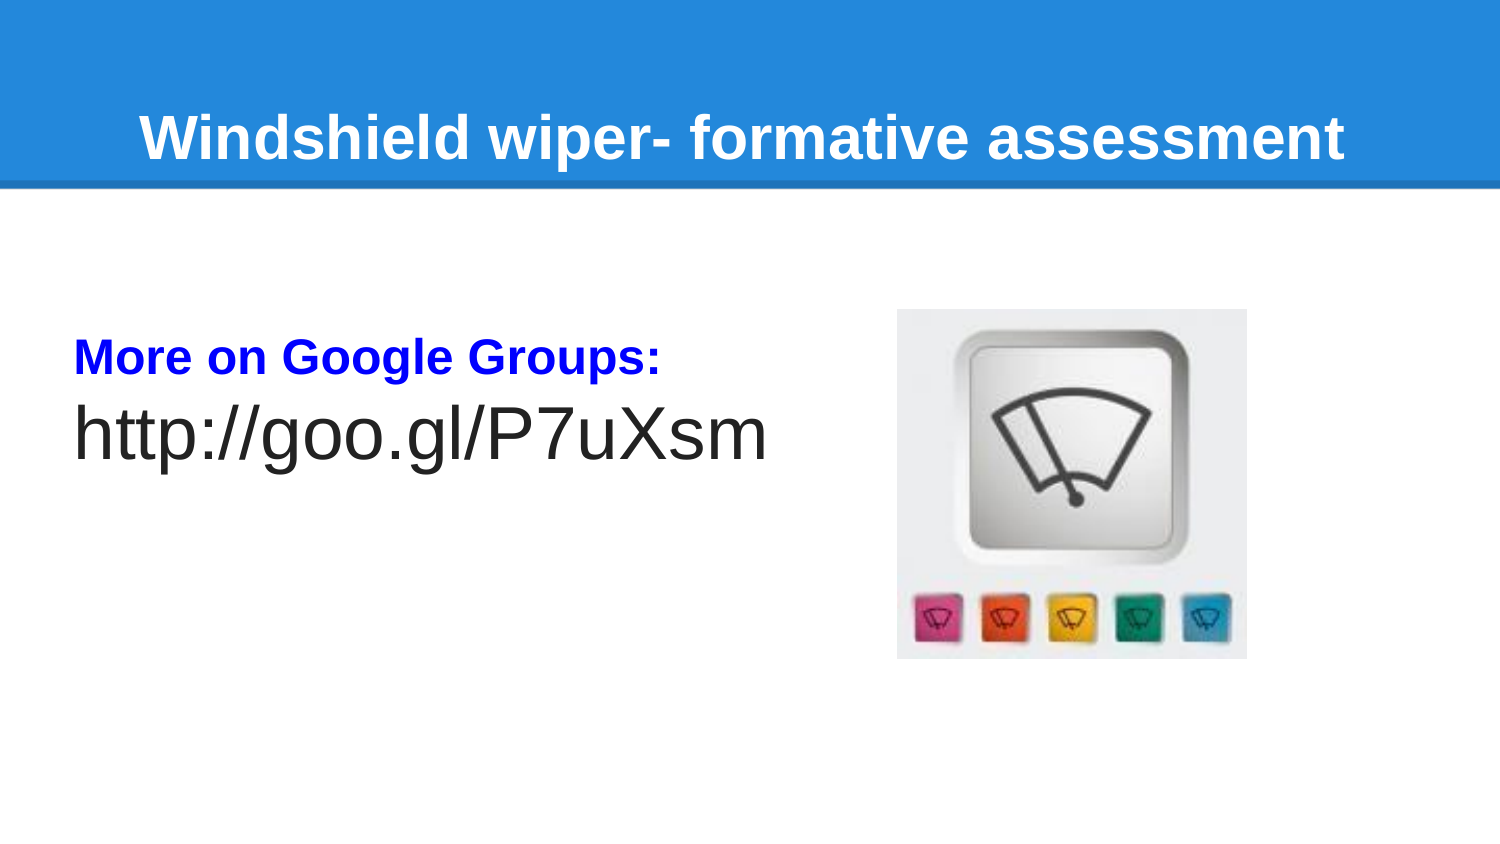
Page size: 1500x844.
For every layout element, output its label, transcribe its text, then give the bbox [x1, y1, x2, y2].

title Windshield wiper- formative assessment [124, 46, 1475, 188]
picture [897, 309, 1248, 659]
text_box More on Google Groups: http://goo.gl/P7uXsm [58, 309, 846, 430]
